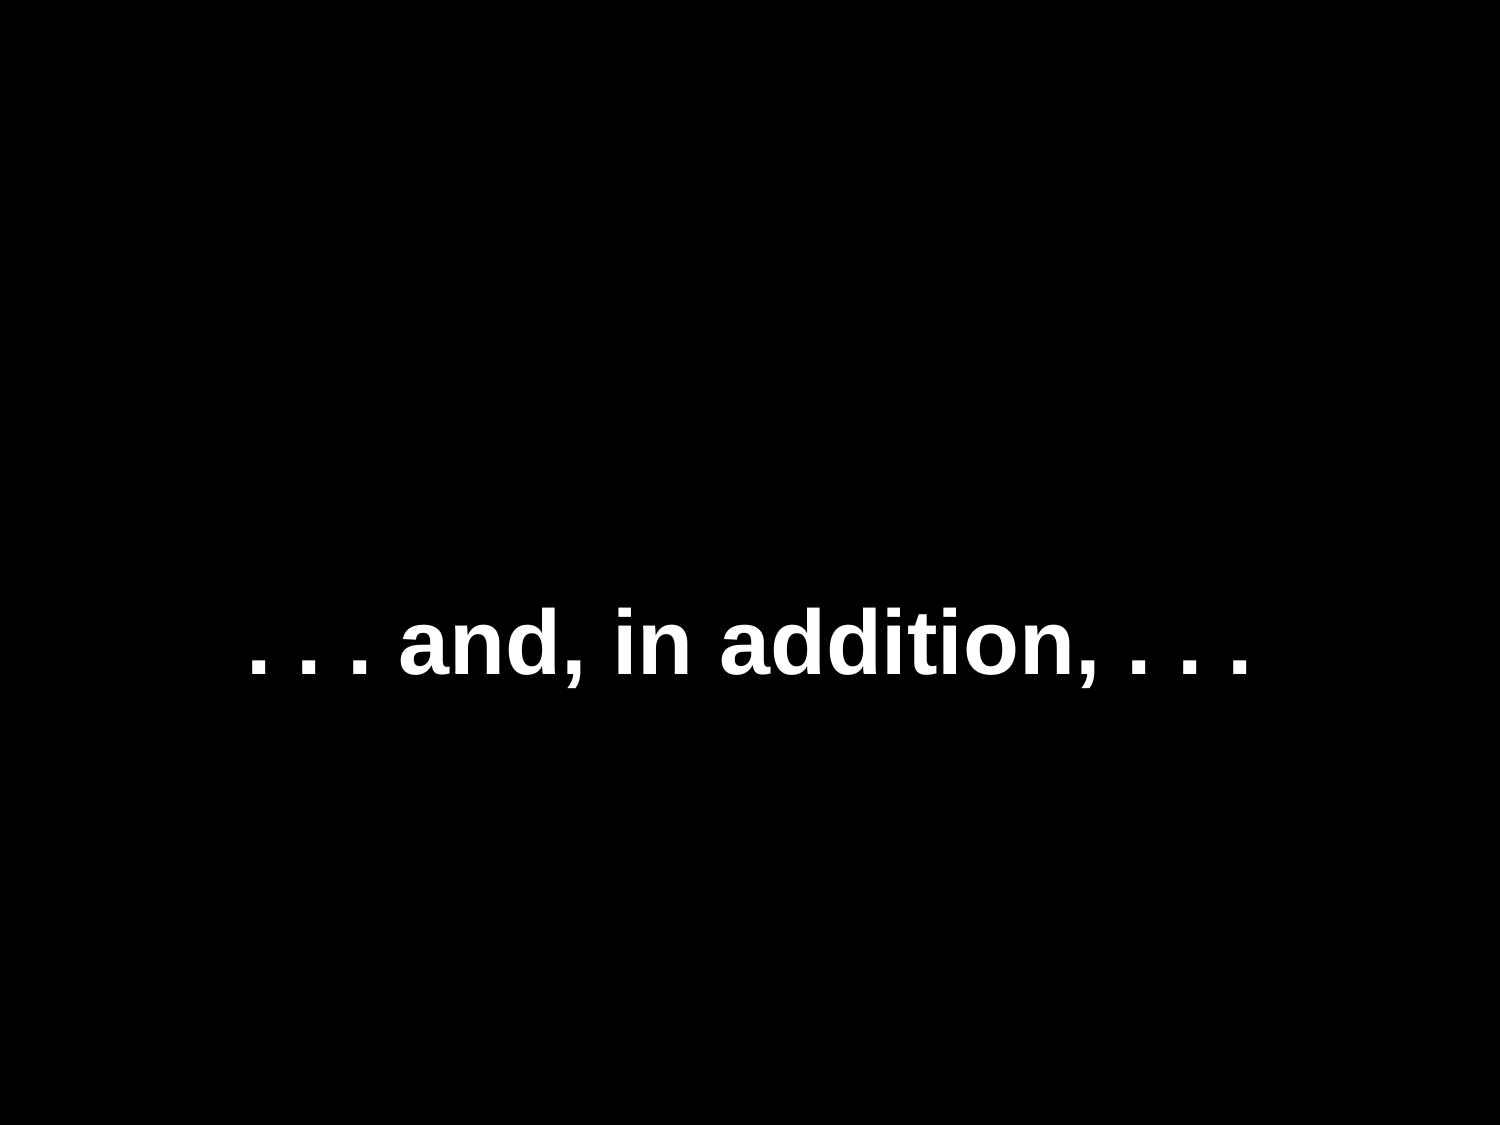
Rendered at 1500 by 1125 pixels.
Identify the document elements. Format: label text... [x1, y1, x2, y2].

text_box . . . and, in addition, . . . [137, 575, 1364, 701]
